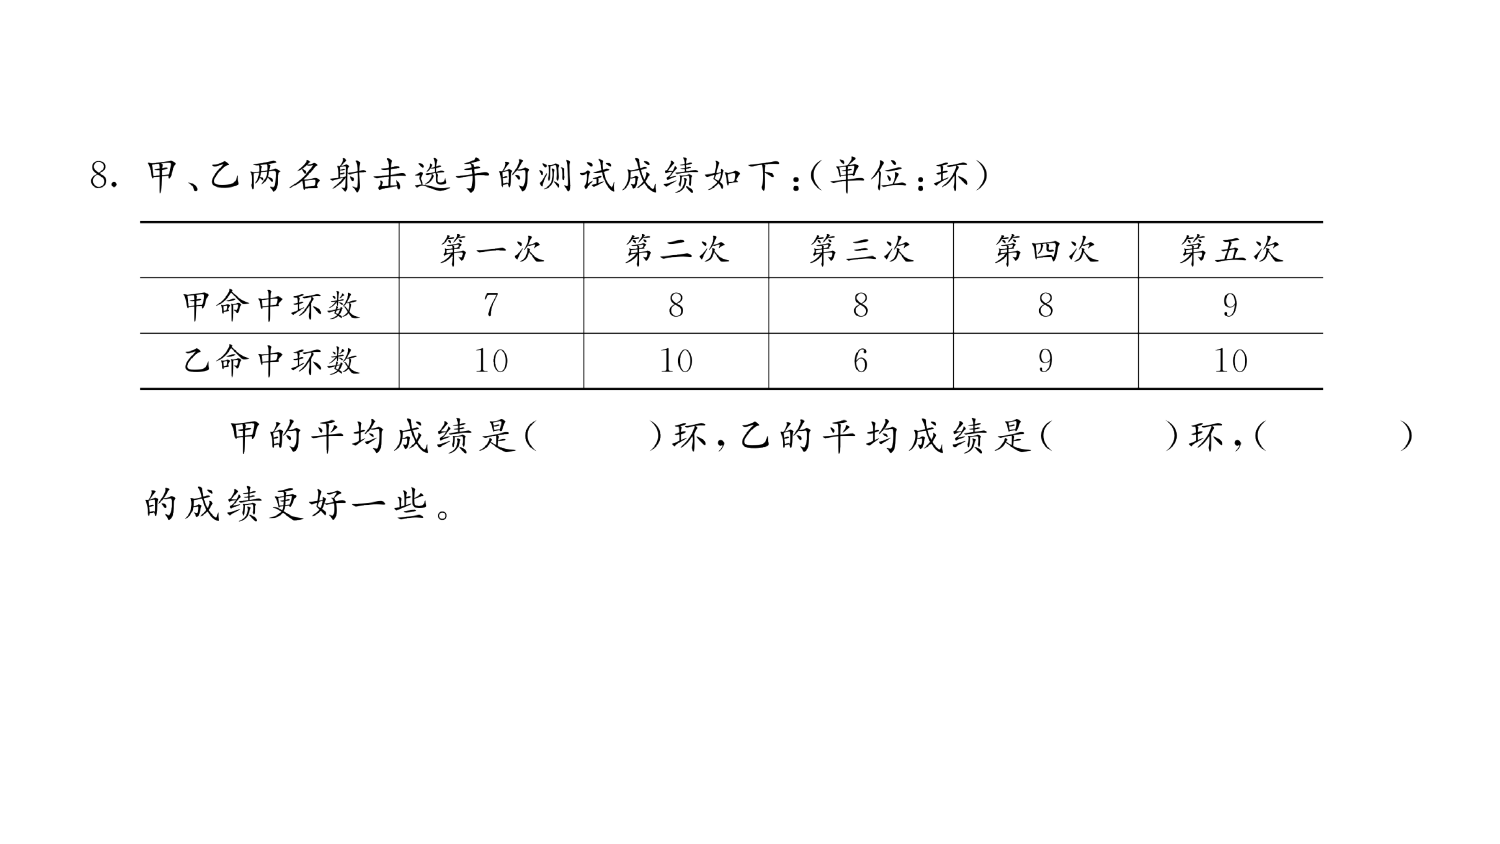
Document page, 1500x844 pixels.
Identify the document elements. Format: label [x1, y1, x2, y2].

picture [88, 132, 1500, 529]
